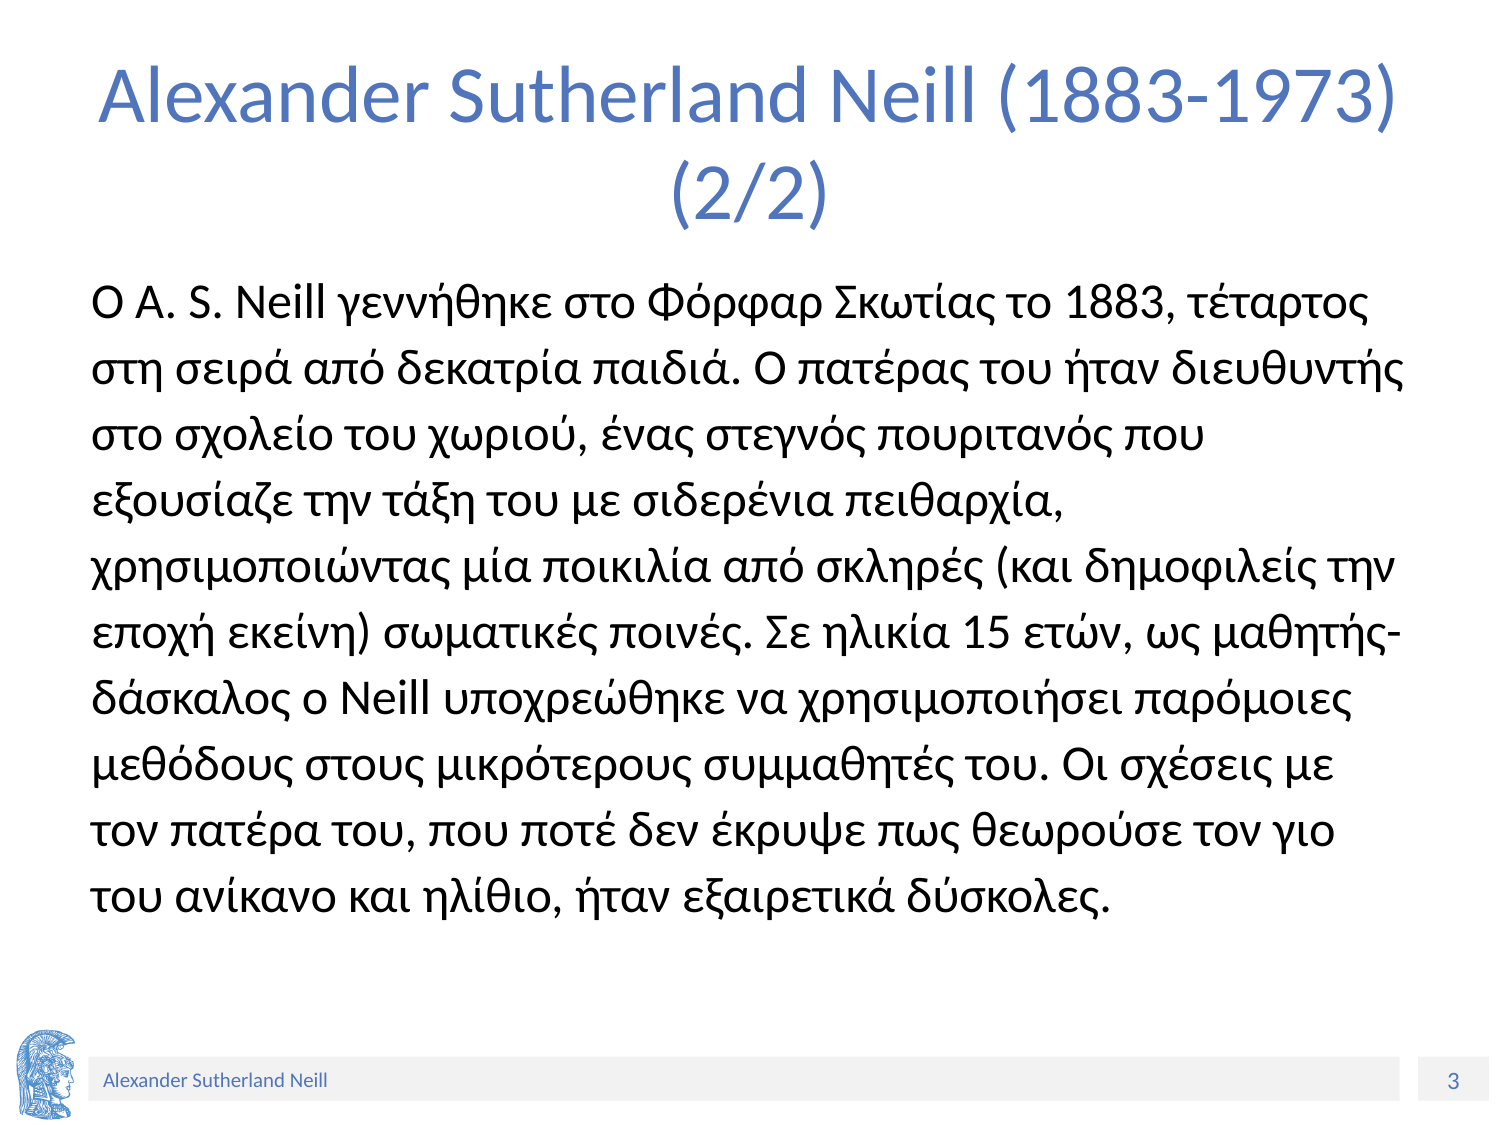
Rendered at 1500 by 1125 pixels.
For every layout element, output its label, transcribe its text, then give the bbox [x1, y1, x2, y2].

picture [9, 1026, 81, 1120]
list Ο Α. S. Neill γεννήθηκε στο Φόρφαρ Σκωτίας το 1883, τέταρτος στη σειρά από δεκατρία παιδιά. Ο πατέρας του ήταν διευθυντής στο σχολείο του χωριού, ένας στεγνός πουριτανός που εξουσίαζε την τάξη του με σιδερένια πειθαρχία, χρησιμοποιώντας μία ποικιλία από σκληρές (και δημοφιλείς την εποχή εκείνη) σωματικές ποινές. Σε ηλικία 15 ετών, ως μαθητής- δάσκαλος ο Neill υποχρεώθηκε να χρησιμοποιήσει παρόμοιες μεθόδους στους μικρότερους συμμαθητές του. Οι σχέσεις με τον πατέρα του, που ποτέ δεν έκρυψε πως θεωρούσε τον γιο του ανίκανο και ηλίθιο, ήταν εξαιρετικά δύσκολες. [76, 255, 1427, 998]
title Alexander Sutherland Neill (1883-1973) (2/2) [75, 45, 1425, 233]
